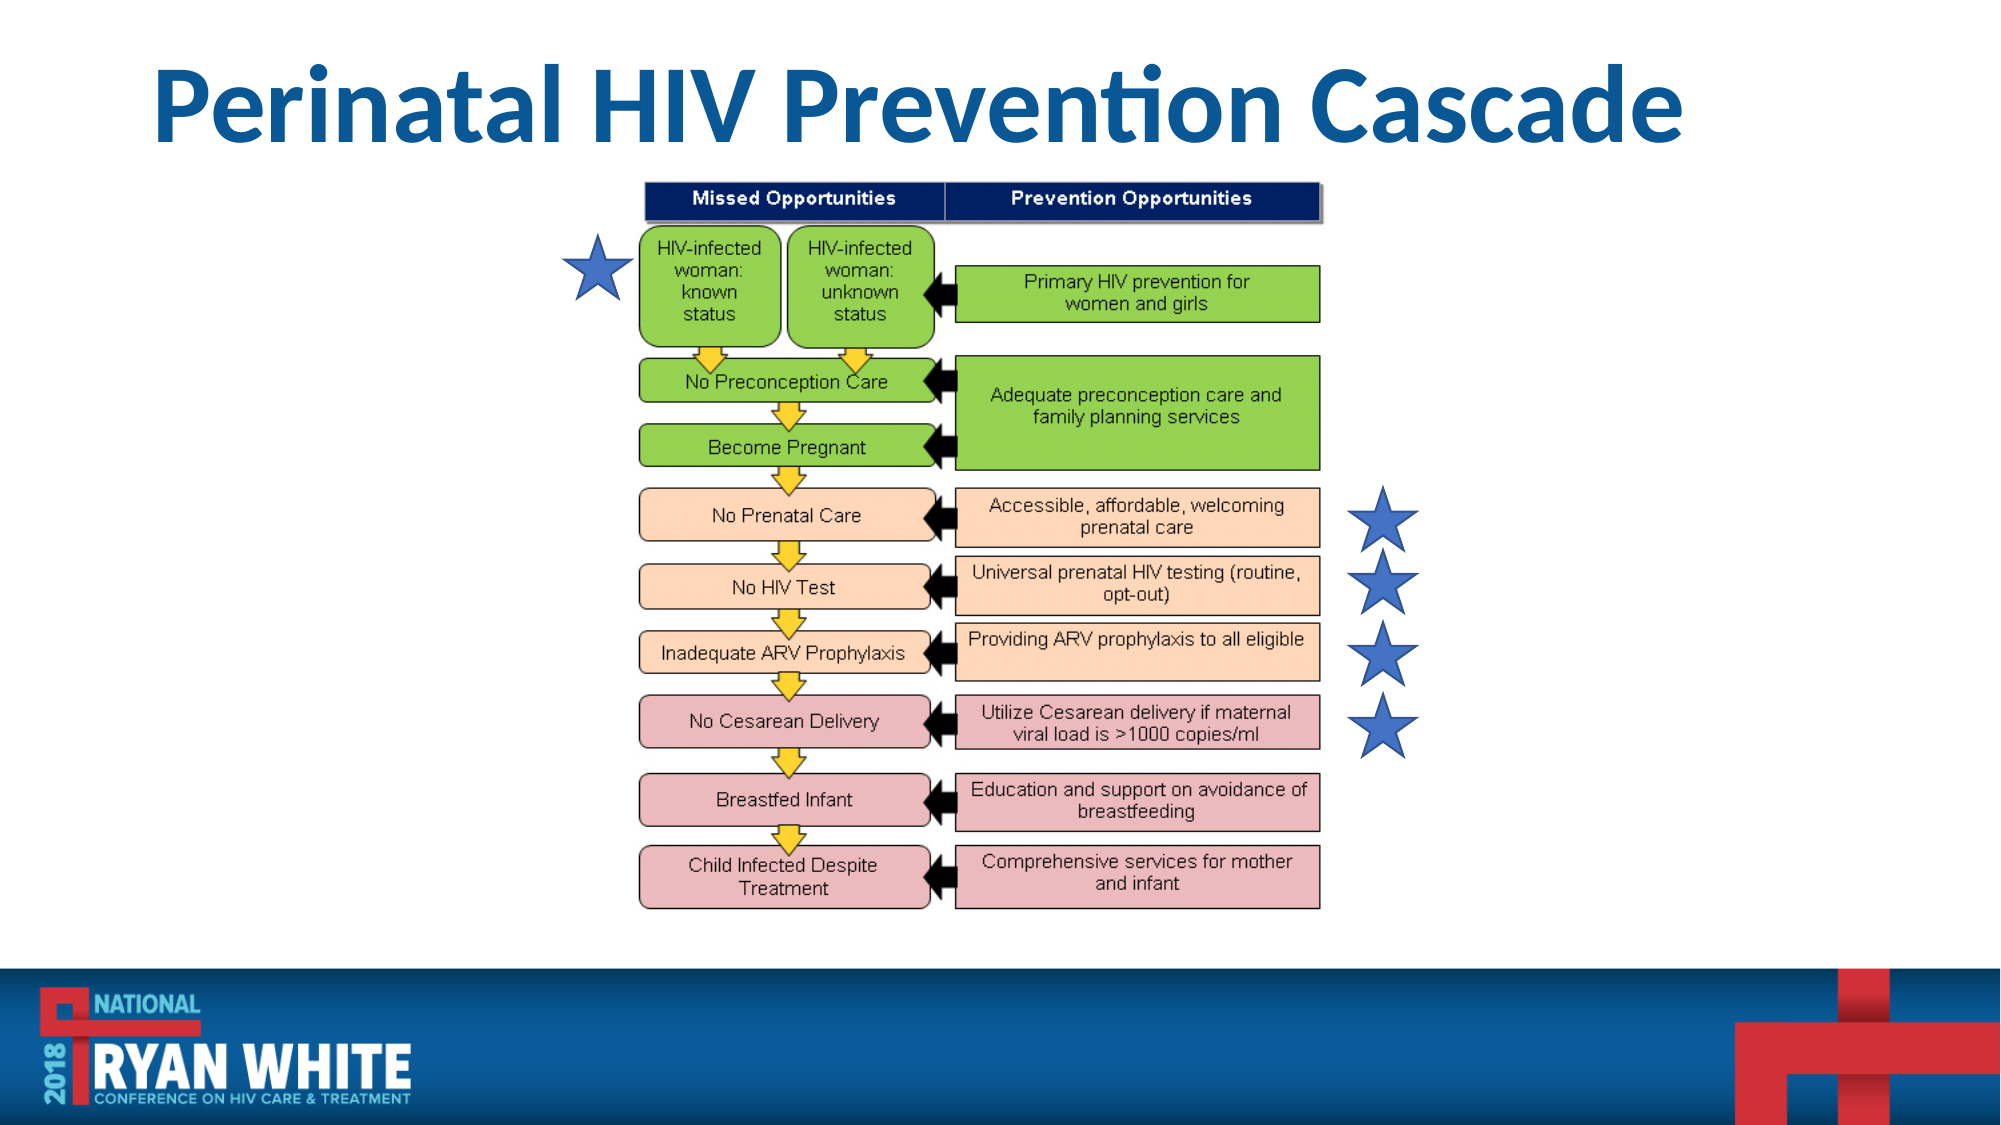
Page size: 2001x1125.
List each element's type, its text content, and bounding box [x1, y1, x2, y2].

text_box [1346, 484, 1420, 553]
title Perinatal HIV Prevention Cascade [137, 38, 1863, 175]
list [631, 174, 1346, 927]
text_box [1346, 546, 1420, 616]
picture [0, 0, 2001, 1125]
text_box [1346, 690, 1420, 760]
text_box [561, 232, 631, 301]
text_box [1346, 618, 1420, 688]
